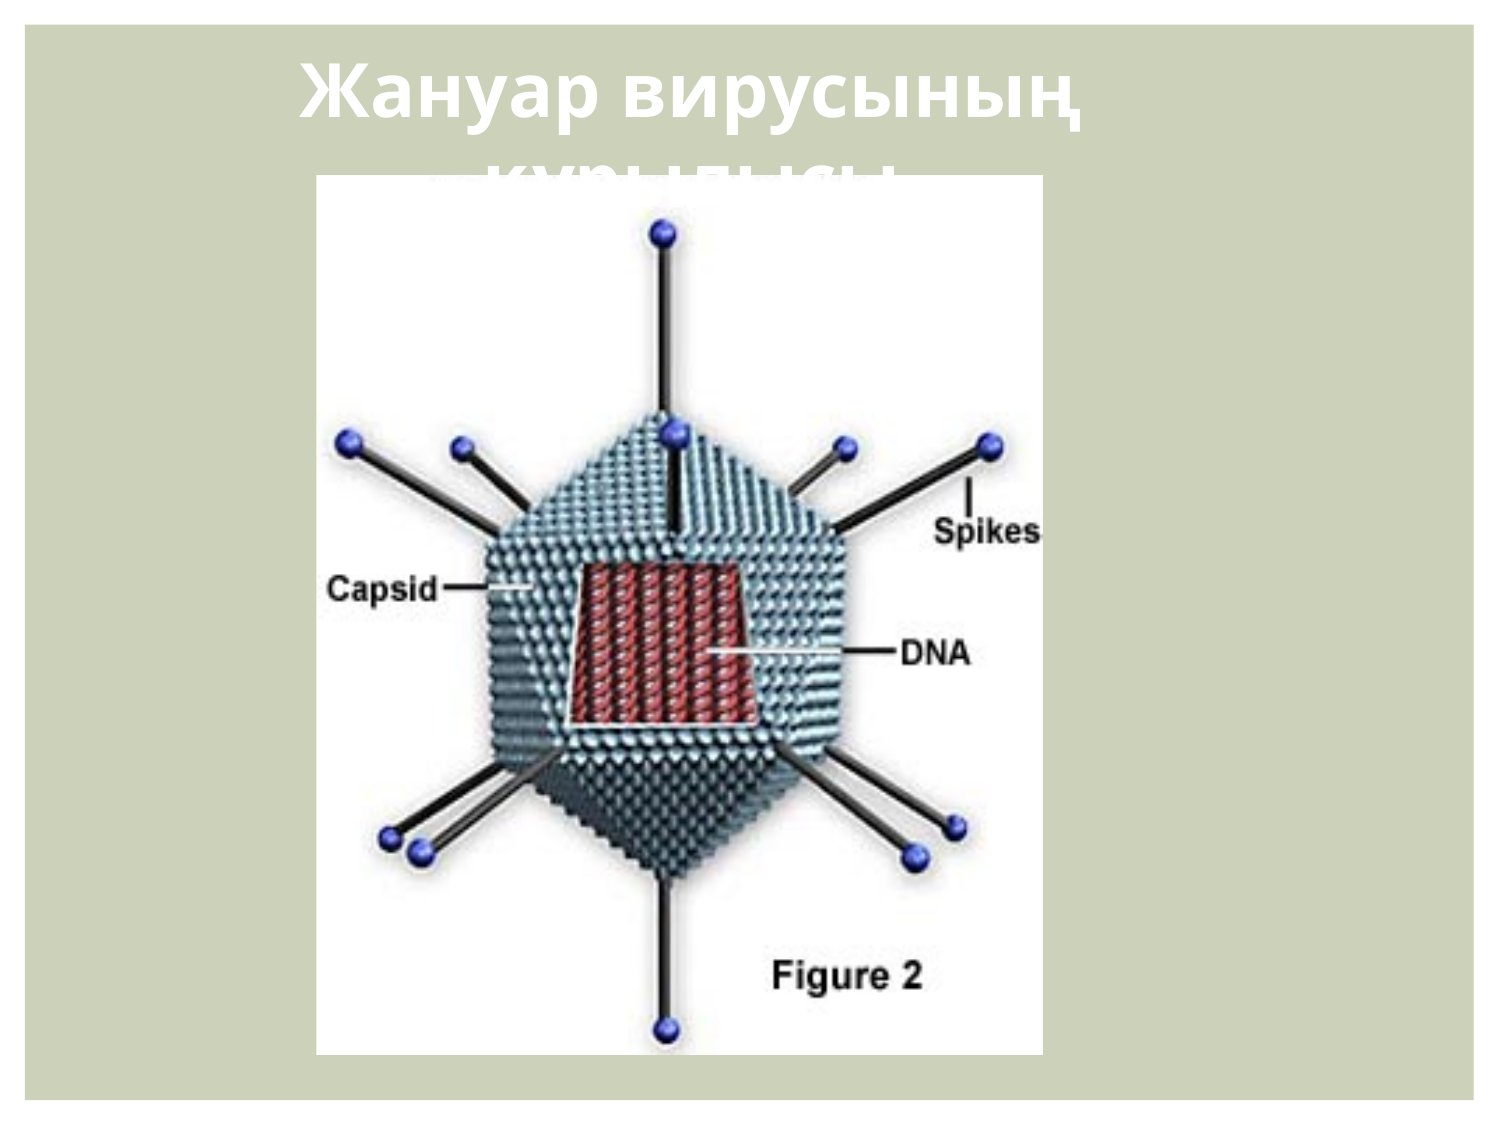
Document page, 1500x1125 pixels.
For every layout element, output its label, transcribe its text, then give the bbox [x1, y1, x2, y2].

text_box Жануар вирусының құрылысы [81, 35, 1301, 230]
picture [316, 175, 1044, 1055]
